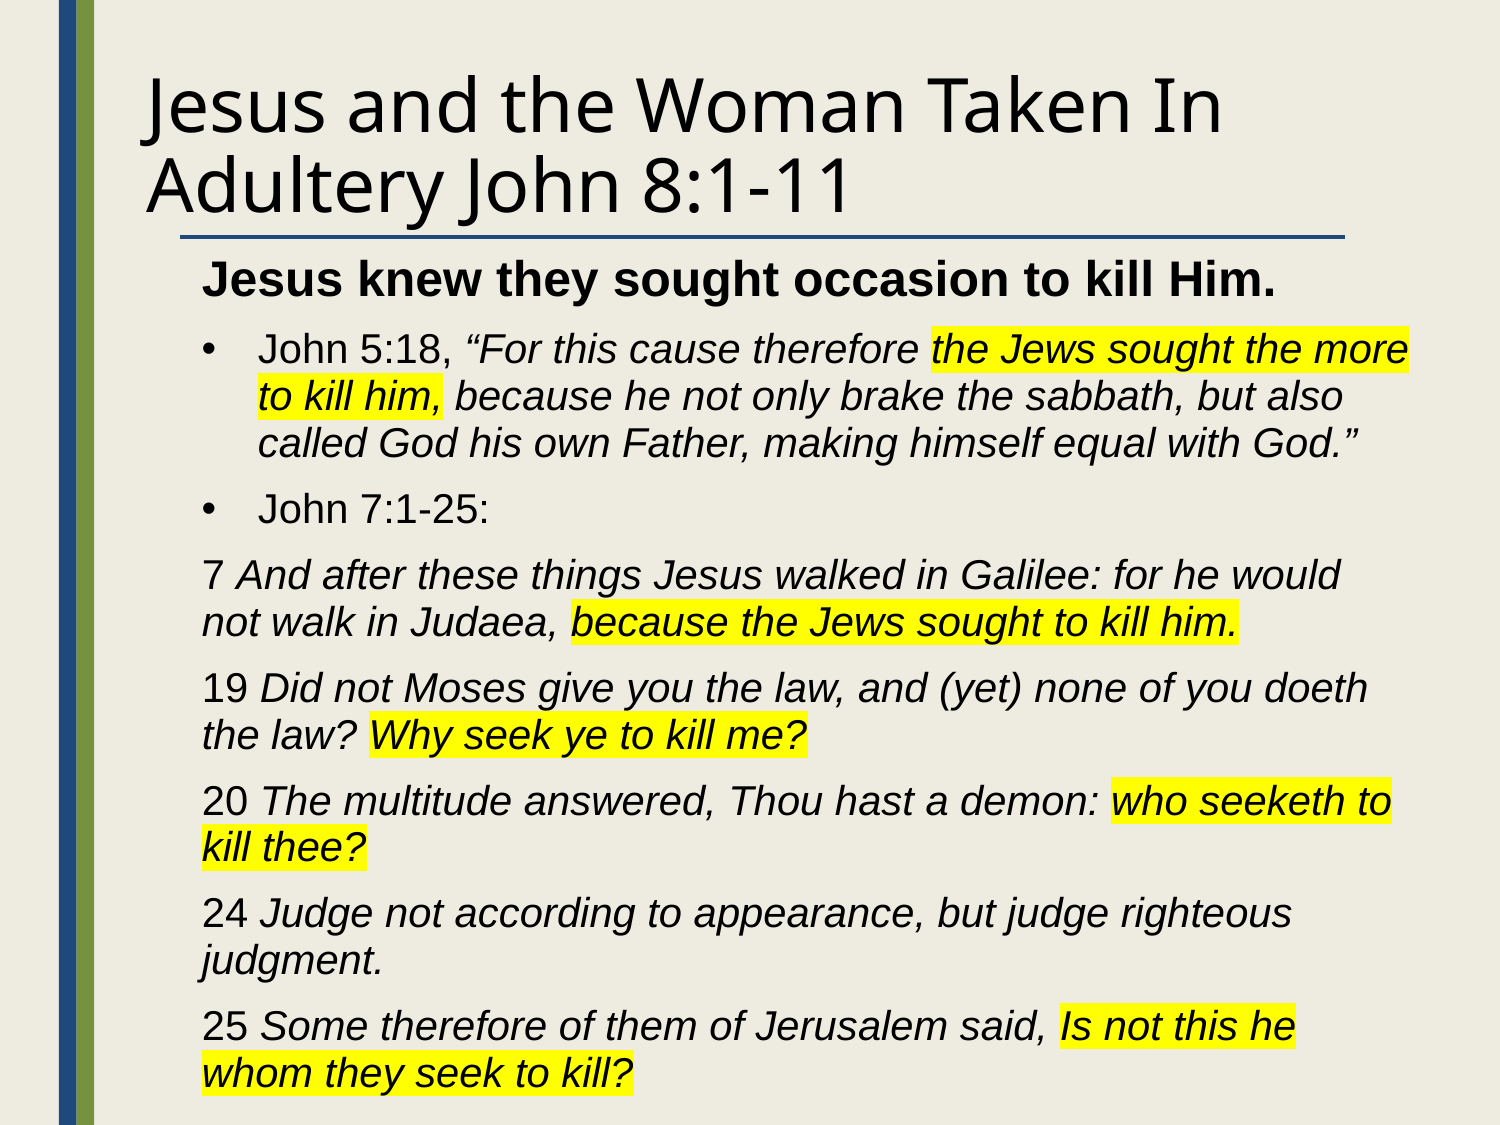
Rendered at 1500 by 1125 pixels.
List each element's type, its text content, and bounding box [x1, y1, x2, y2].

title Jesus and the Woman Taken In Adultery John 8:1-11 [131, 61, 1374, 264]
list Jesus knew they sought occasion to kill Him. John 5:18, “For this cause therefore the Jews sought the more to kill him, because he not only brake the sabbath, but also called God his own Father, making himself equal with God.” John 7:1-25: 7 And after these things Jesus walked in Galilee: for he would not walk in Judaea, because the Jews sought to kill him. 19 Did not Moses give you the law, and (yet) none of you doeth the law? Why seek ye to kill me? 20 The multitude answered, Thou hast a demon: who seeketh to kill thee? 24 Judge not according to appearance, but judge righteous judgment. 25 Some therefore of them of Jerusalem said, Is not this he whom they seek to kill? [168, 243, 1426, 1105]
